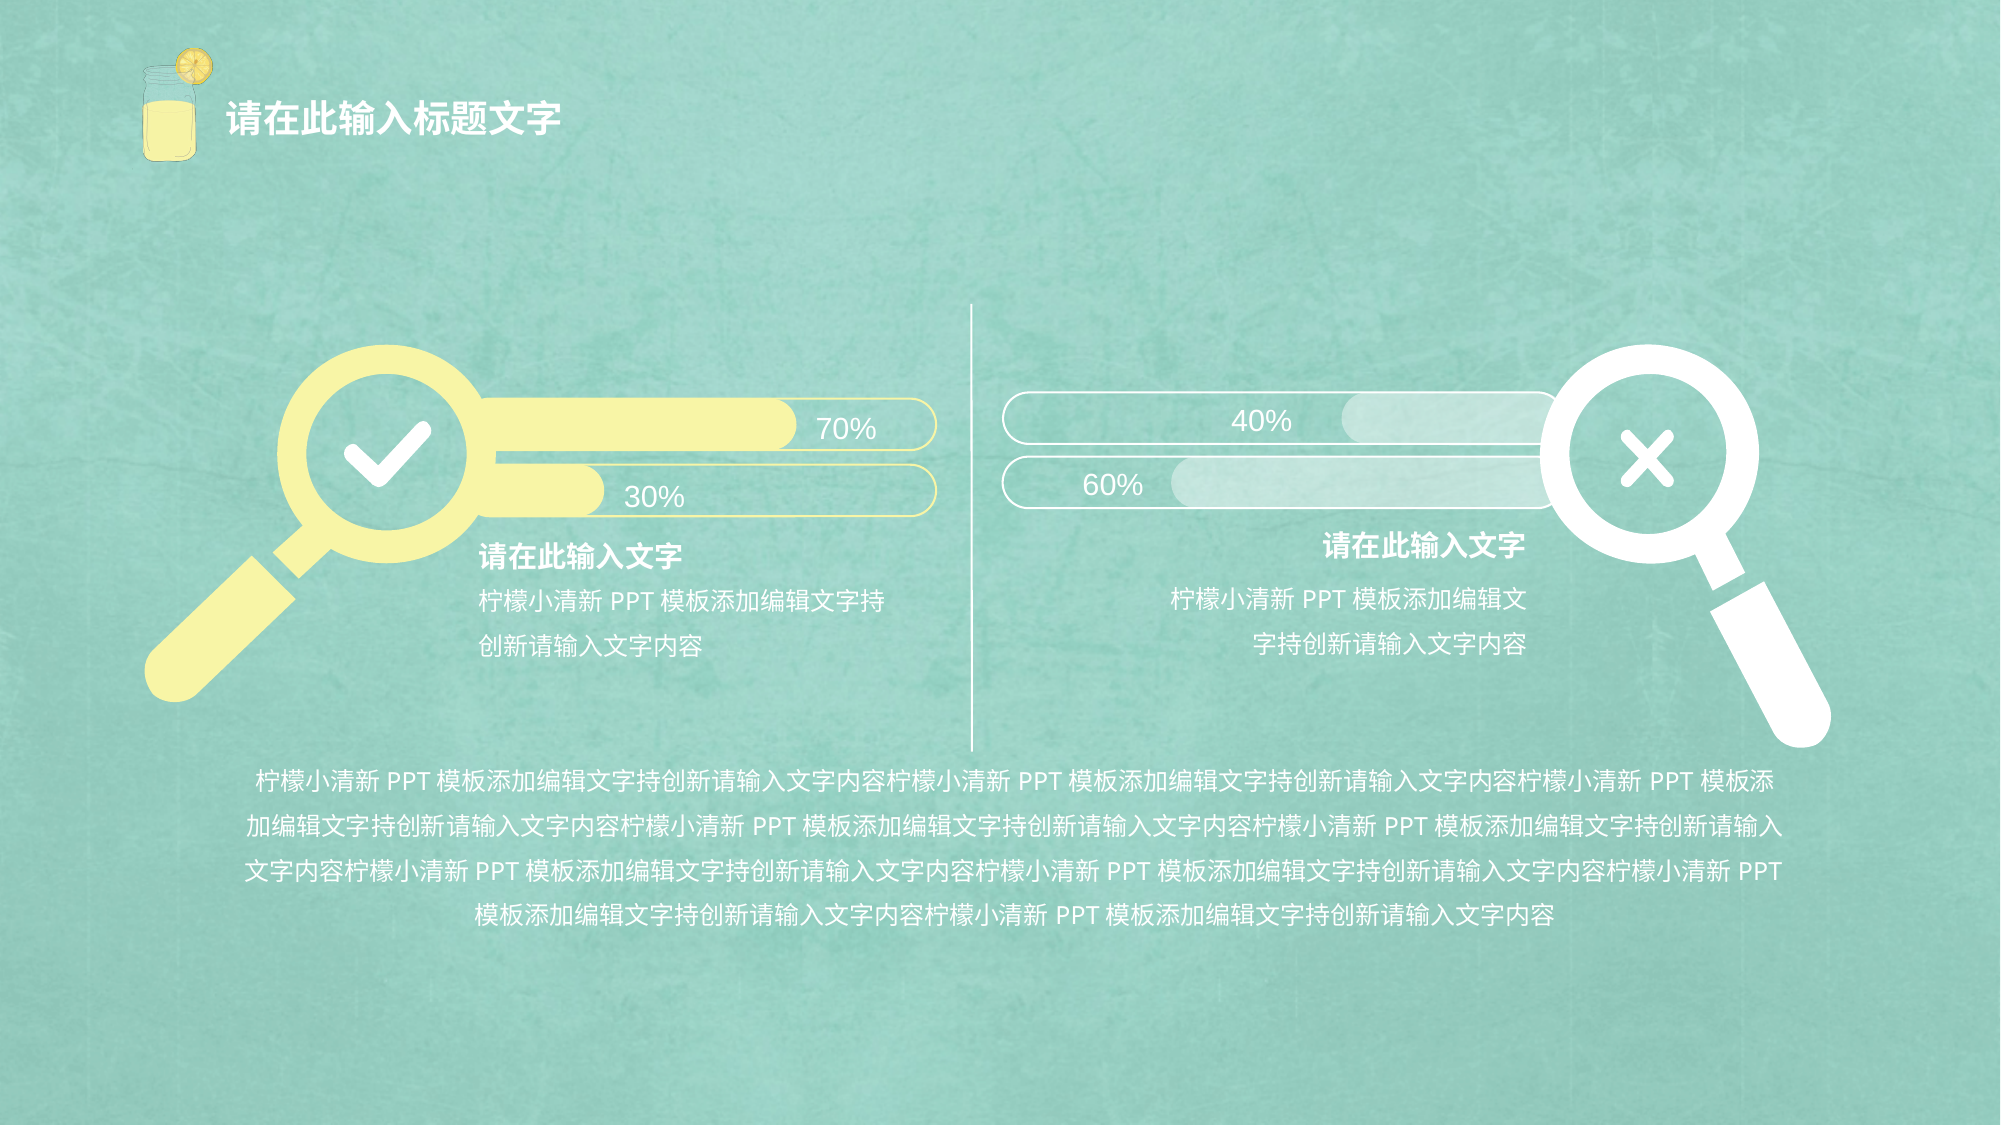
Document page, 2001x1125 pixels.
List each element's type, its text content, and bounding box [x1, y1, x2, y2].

text_box 请在此输入文字 [1307, 519, 1521, 570]
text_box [1002, 450, 1521, 510]
text_box 柠檬小清新PPT模板添加编辑文字持创新请输入文字内容 [496, 563, 918, 668]
text_box 请在此输入文字 [496, 531, 699, 581]
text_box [1003, 386, 1521, 446]
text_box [132, 48, 579, 173]
text_box 柠檬小清新PPT模板添加编辑文字持创新请输入文字内容柠檬小清新PPT模板添加编辑文字持创新请输入文字内容柠檬小清新PPT模板添加编辑文字持创新请输入文字内容柠檬小清新PPT模板添加编辑文字持创新请输入文字内容柠檬小清新PPT模板添加编辑文字持创新请输入文字内容柠檬小清新PPT模板添加编辑文字持创新请输入文字内容柠檬小清新PPT模板添加编辑文字持创新请输入文字内容柠檬小清新PPT模板添加编辑文字持创新请输入文字内容柠檬小清新PPT模板添加编辑文字持创新请输入文字内容 [229, 743, 1801, 938]
picture [0, 0, 2001, 1125]
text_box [1521, 358, 1876, 719]
text_box 柠檬小清新PPT模板添加编辑文字持创新请输入文字内容 [1143, 561, 1521, 666]
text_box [141, 344, 496, 705]
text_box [496, 394, 937, 454]
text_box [496, 461, 937, 521]
